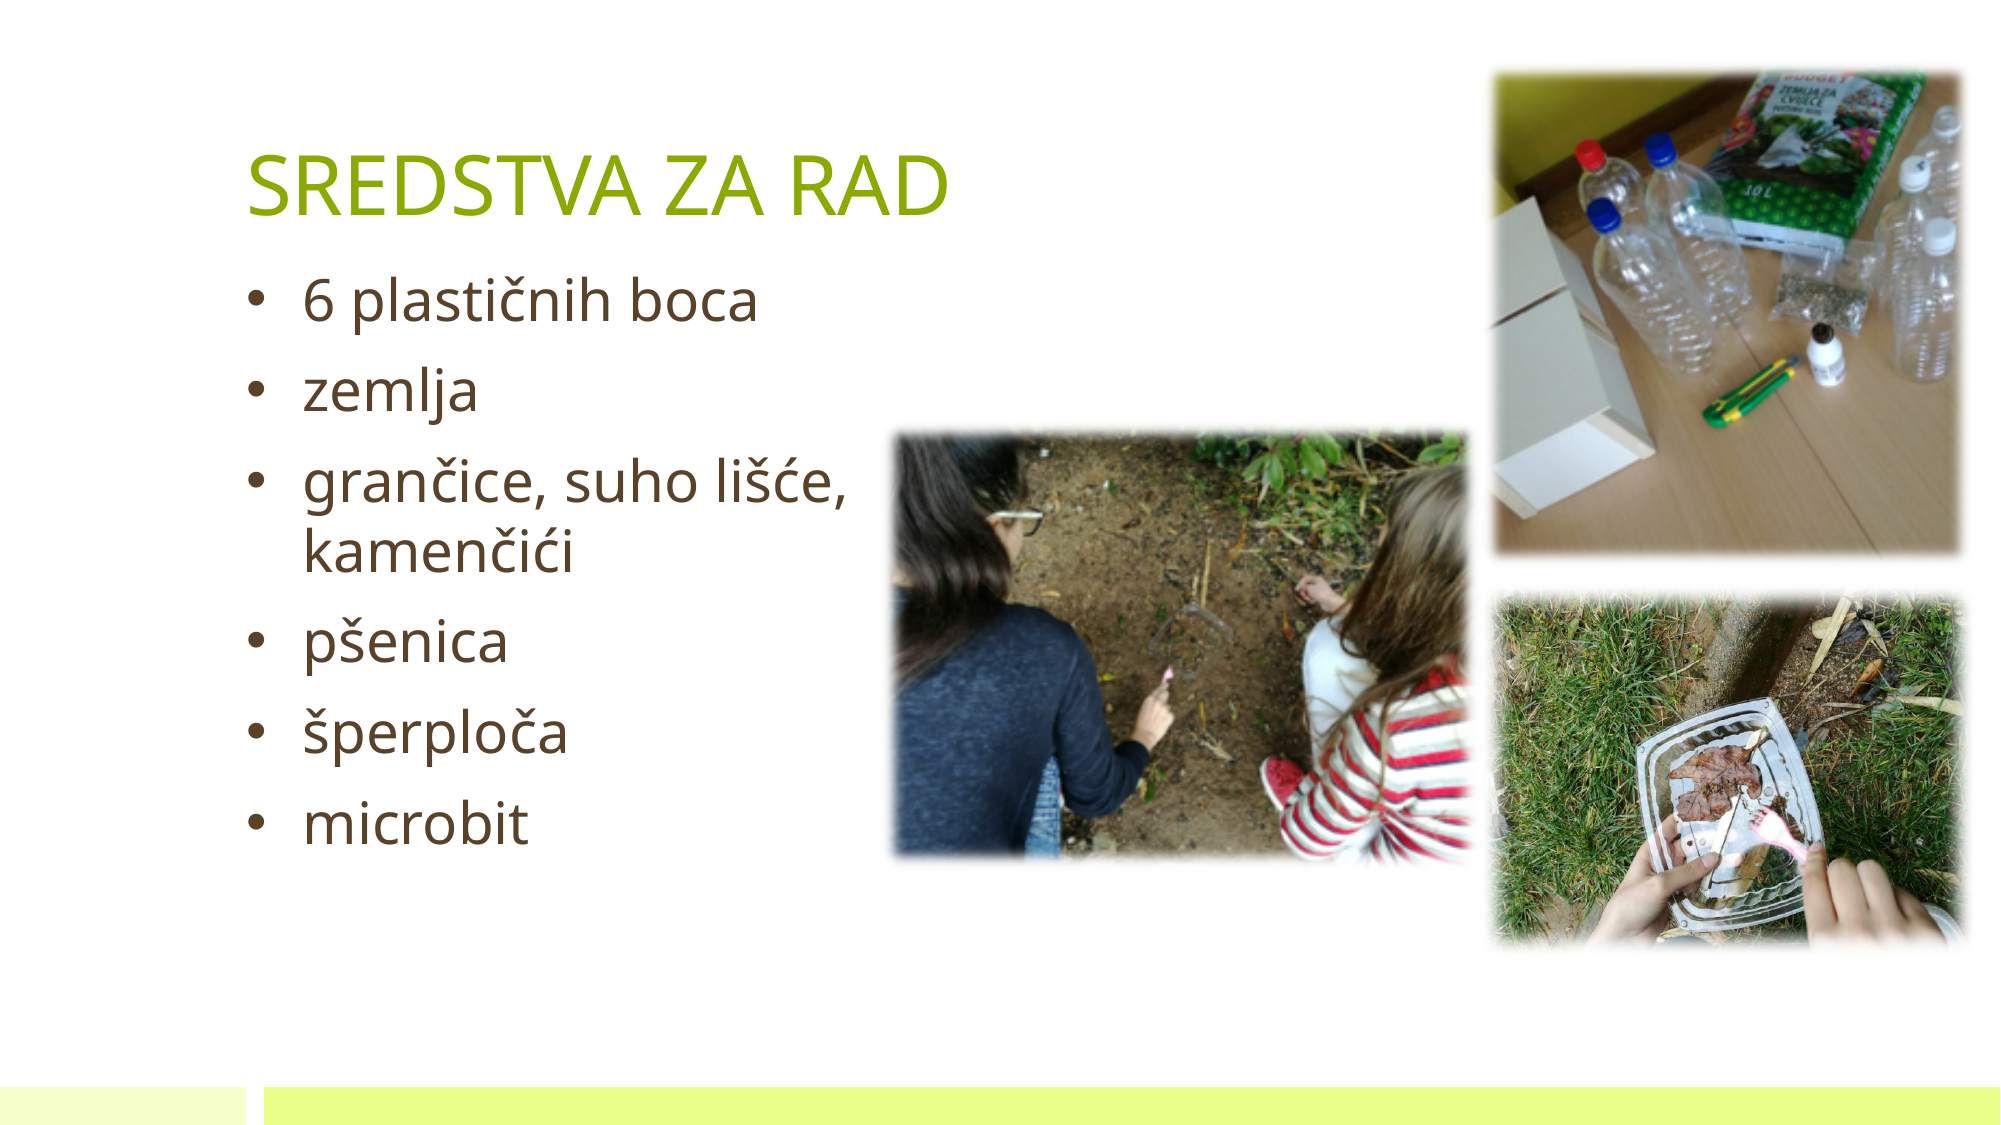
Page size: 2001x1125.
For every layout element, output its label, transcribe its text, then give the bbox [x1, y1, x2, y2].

title SREDSTVA ZA RAD [231, 45, 1769, 240]
picture [880, 60, 1975, 956]
list 6 plastičnih boca zemlja grančice, suho lišće, kamenčići pšenica šperploča microbit [231, 255, 988, 1014]
